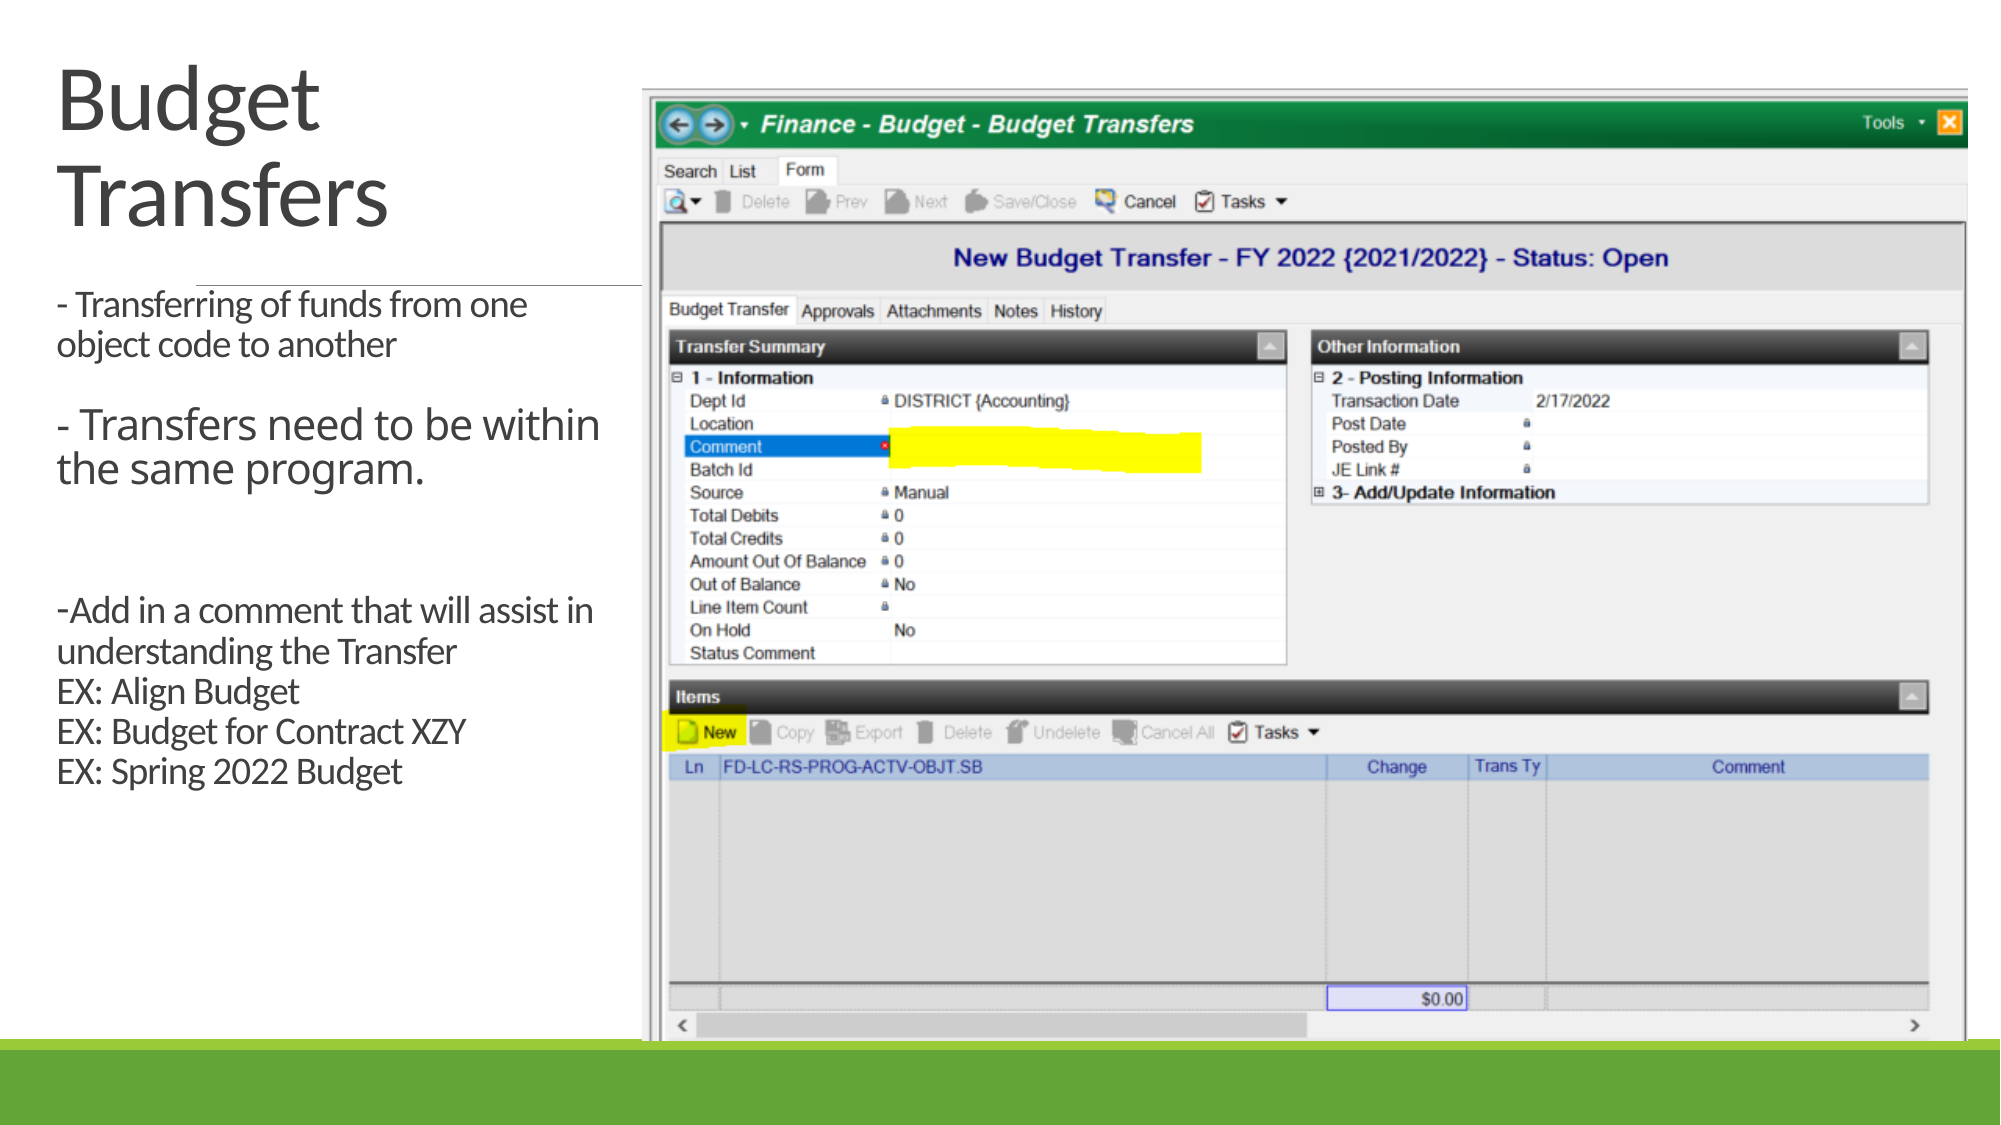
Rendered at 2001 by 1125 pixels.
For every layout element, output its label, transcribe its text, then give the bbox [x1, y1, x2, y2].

picture [641, 83, 1968, 1042]
title Budget Transfers - Transferring of funds from one object code to another - Transfers need to be within the same program. -Add in a comment that will assist in understanding the Transfer EX: Align Budget EX: Budget for Contract XZY EX: Spring 2022 Budget [41, 43, 643, 896]
